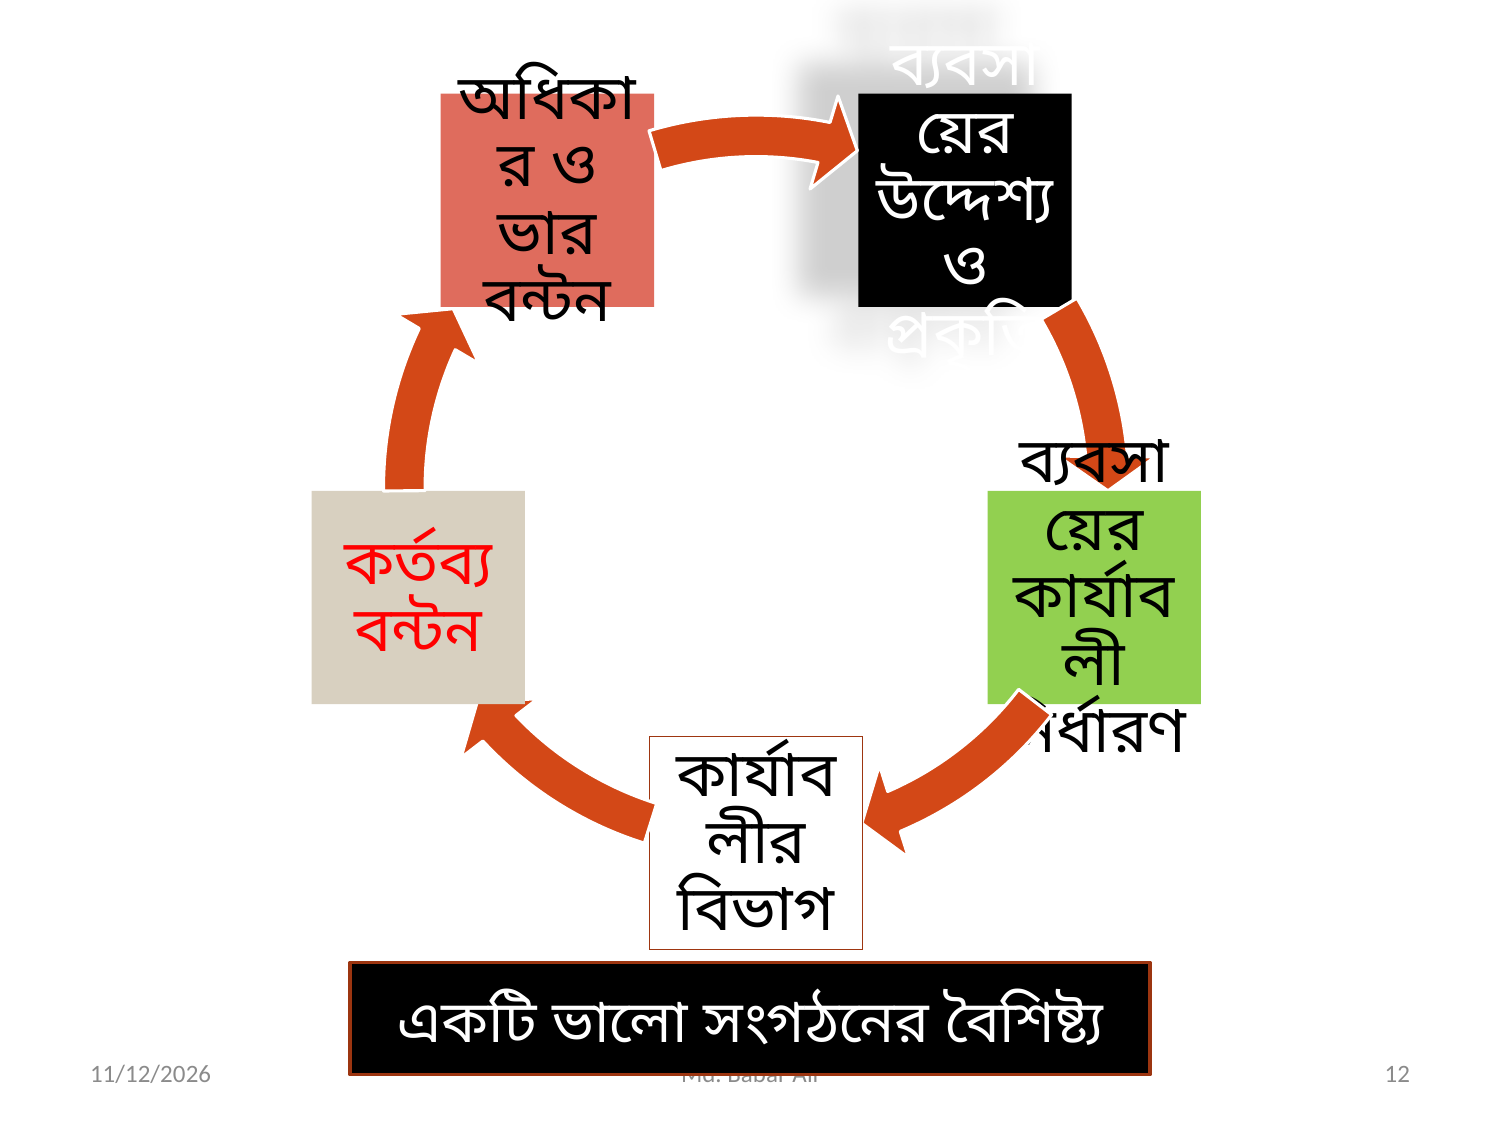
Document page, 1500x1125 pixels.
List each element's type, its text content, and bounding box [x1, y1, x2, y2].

footer Md. Babar Ali [512, 1042, 988, 1103]
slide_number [75, 1042, 425, 1103]
text_box একটি ভালো সংগঠনের বৈশিষ্ট্য [348, 964, 1152, 1076]
slide_number 12 [1074, 1042, 1425, 1103]
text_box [162, 87, 1351, 951]
